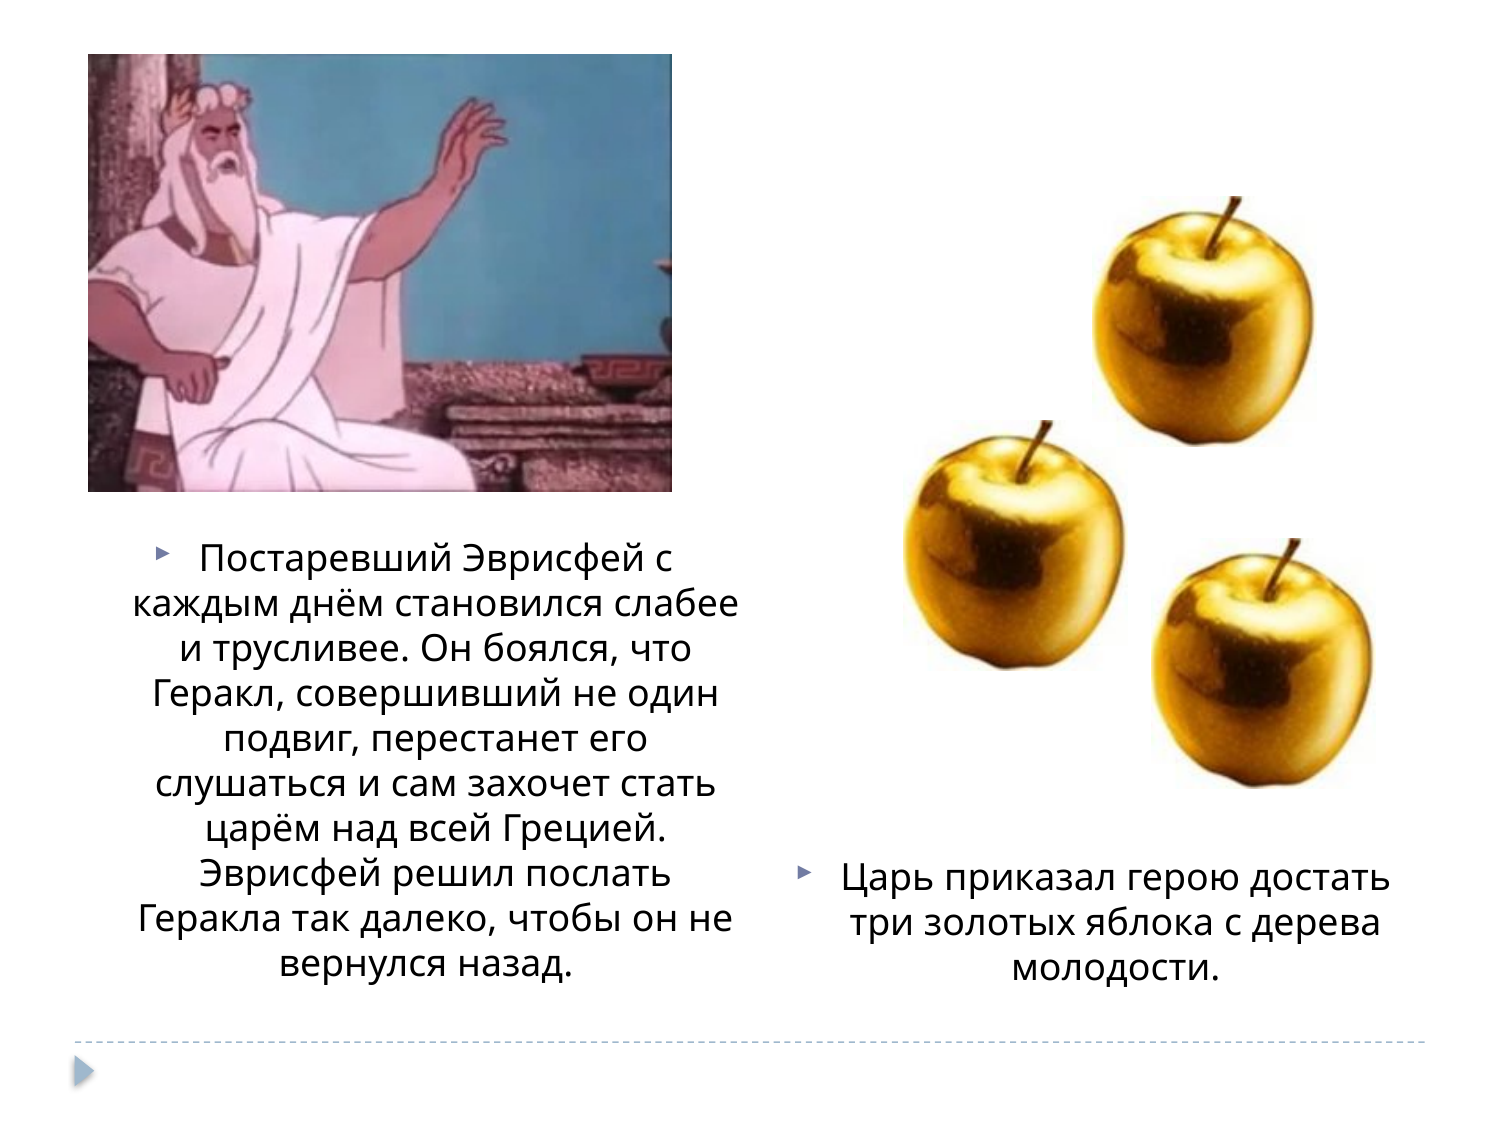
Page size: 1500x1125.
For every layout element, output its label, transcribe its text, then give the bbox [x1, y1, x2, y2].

text_box Постаревший Эврисфей с каждым днём становился слабее и трусливее. Он боялся, что Геракл, совершивший не один подвиг, перестанет его слушаться и сам захочет стать царём над всей Грецией. Эврисфей решил послать Геракла так далеко, чтобы он не вернулся назад. [64, 527, 762, 1059]
picture [1151, 538, 1377, 790]
picture [903, 196, 1318, 672]
picture [88, 54, 672, 492]
text_box Царь приказал герою достать три золотых яблока с дерева молодости. [761, 845, 1425, 1071]
